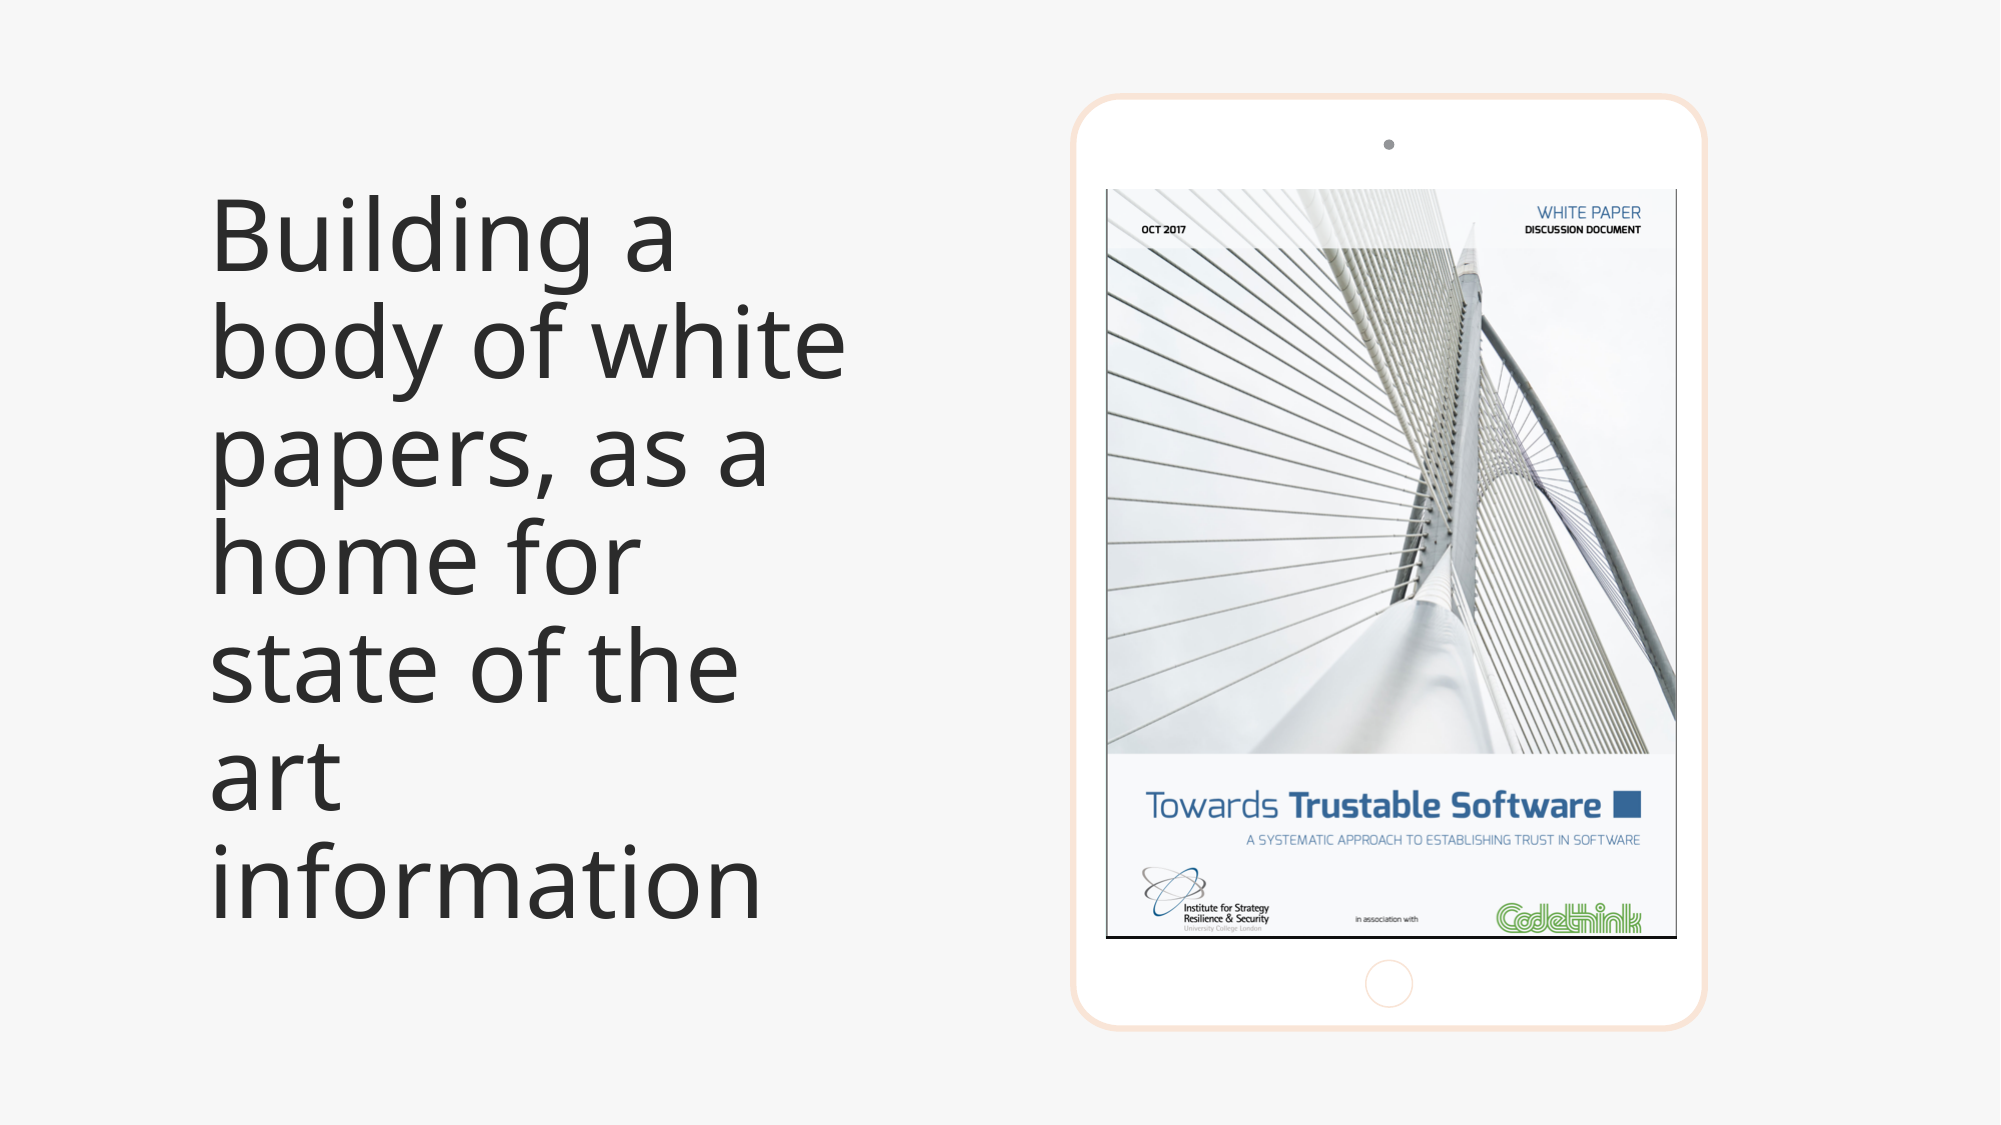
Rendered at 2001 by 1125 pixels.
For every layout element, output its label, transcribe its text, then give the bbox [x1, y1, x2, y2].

text_box Building a body of white papers, as a home for state of the art information [208, 177, 868, 948]
picture [1105, 189, 1677, 939]
